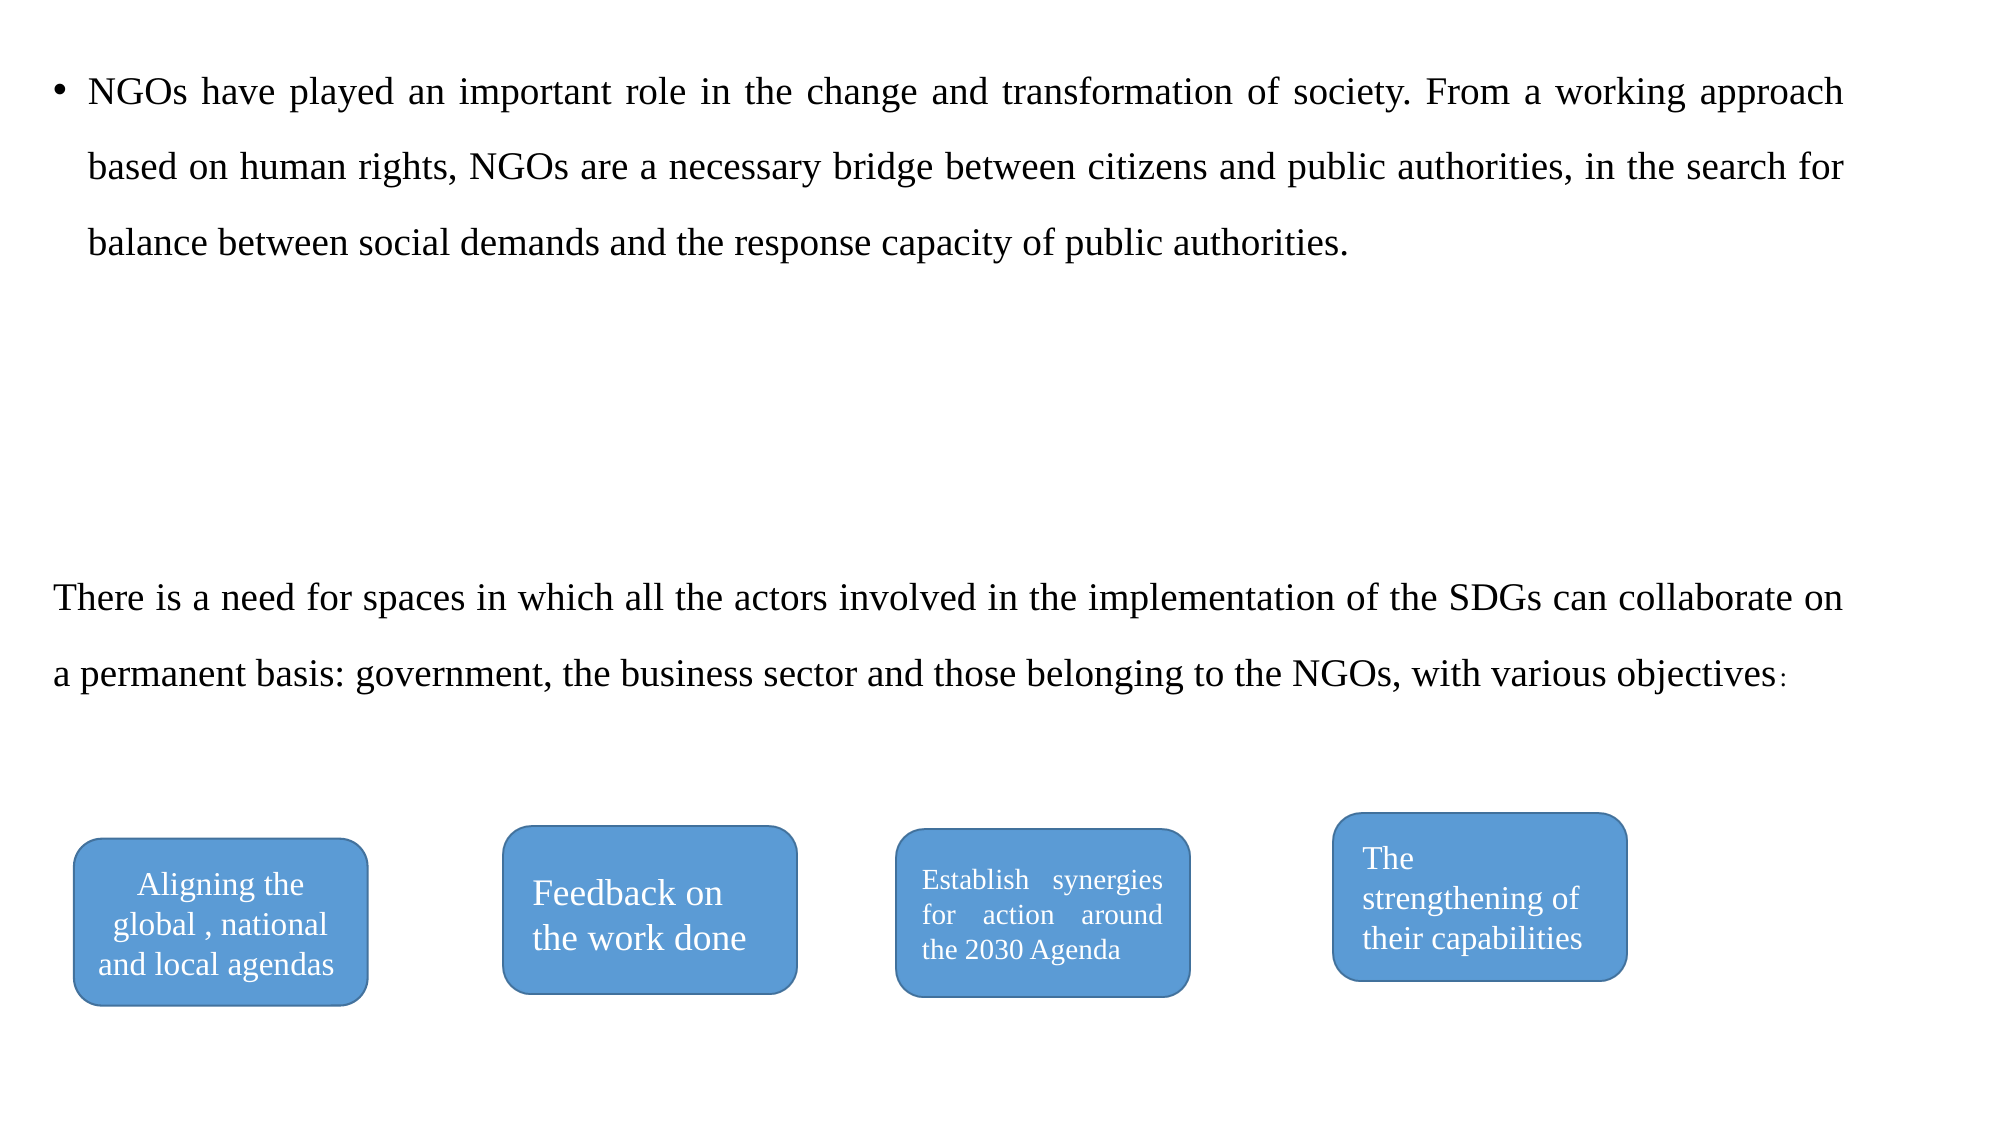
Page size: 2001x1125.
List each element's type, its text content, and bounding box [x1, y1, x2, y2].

text_box Aligning the global , national and local agendas [72, 837, 369, 1007]
list NGOs have played an important role in the change and transformation of society. From a working approach based on human rights, NGOs are a necessary bridge between citizens and public authorities, in the search for balance between social demands and the response capacity of public authorities. There is a need for spaces in which all the actors involved in the implementation of the SDGs can collaborate on a permanent basis: government, the business sector and those belonging to the NGOs, with various objectives: [38, 29, 1863, 757]
picture [502, 825, 798, 995]
picture [1331, 812, 1628, 982]
picture [895, 828, 1191, 998]
